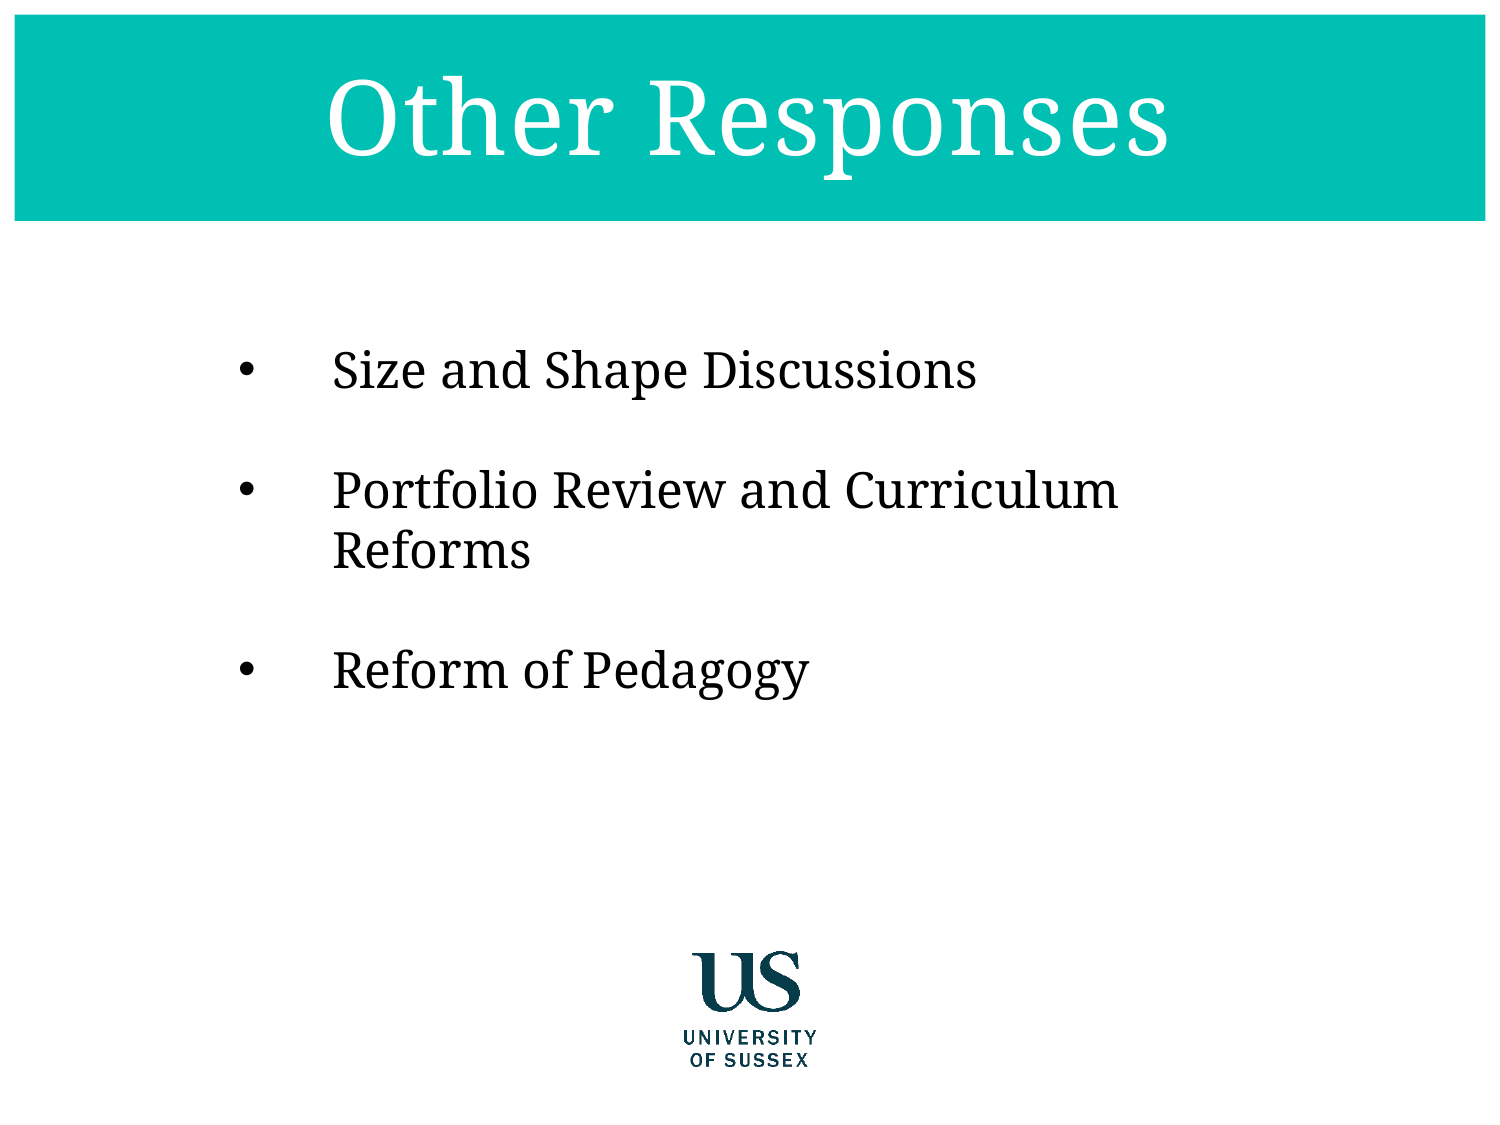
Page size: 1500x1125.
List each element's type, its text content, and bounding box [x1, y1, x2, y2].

subtitle Other Responses [96, 55, 1402, 188]
picture [684, 951, 816, 1067]
text_box Size and Shape Discussions Portfolio Review and Curriculum Reforms Reform of Pedagogy [223, 331, 1222, 706]
